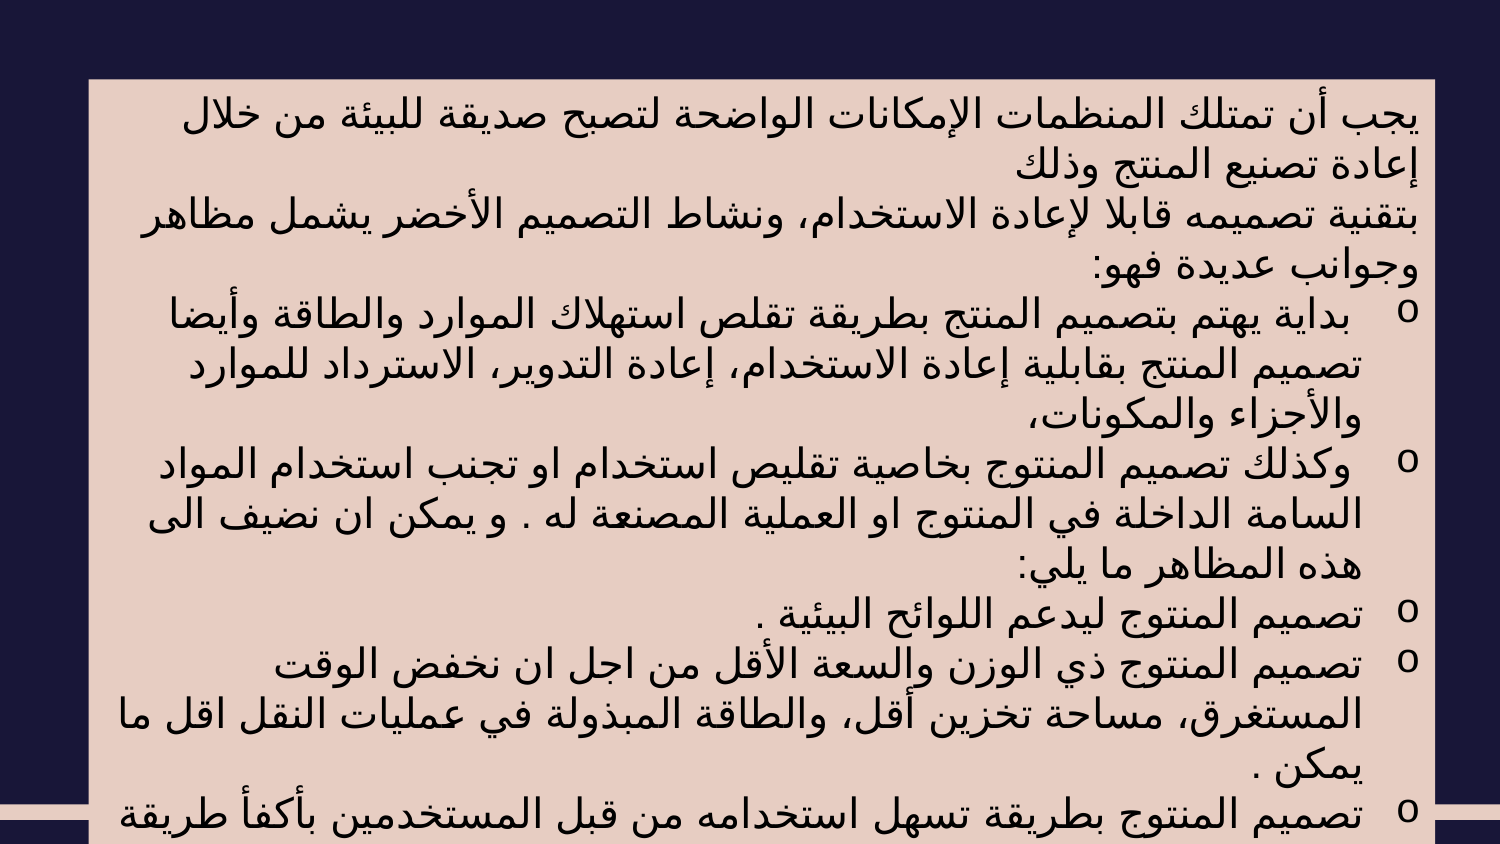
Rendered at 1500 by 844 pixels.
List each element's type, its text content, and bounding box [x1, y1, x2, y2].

text_box يجب أن تمتلك المنظمات الإمكانات الواضحة لتصبح صديقة للبيئة من خلال إعادة تصنيع المنتج وذلك بتقنية تصميمه قابلا لإعادة الاستخدام، ونشاط التصميم الأخضر يشمل مظاهر وجوانب عديدة فهو: بداية يهتم بتصميم المنتج بطريقة تقلص استهلاك الموارد والطاقة وأيضا تصميم المنتج بقابلية إعادة الاستخدام، إعادة التدوير، الاسترداد للموارد والأجزاء والمكونات، وكذلك تصميم المنتوج بخاصية تقليص استخدام او تجنب استخدام المواد السامة الداخلة في المنتوج او العملية المصنعة له . و يمكن ان نضيف الى هذه المظاهر ما يلي: تصميم المنتوج ليدعم اللوائح البيئية . تصميم المنتوج ذي الوزن والسعة الأقل من اجل ان نخفض الوقت المستغرق، مساحة تخزين أقل، والطاقة المبذولة في عمليات النقل اقل ما يمكن . تصميم المنتوج بطريقة تسهل استخدامه من قبل المستخدمين بأكفأ طريقة بحيث توفر الطاقة. التصميم لقابلية استخدام الاجزاء وبخاصية الاستخدام الموزع للمنتوج والتصليح الاسهل وزيادة الكفاءة . جعل جداول الصيانة وقدرتها مؤكدة للمنتوج بحيث لا يترك ليتدهور مما يسبب انبعاثات الغازات الضارة [88, 79, 1436, 844]
